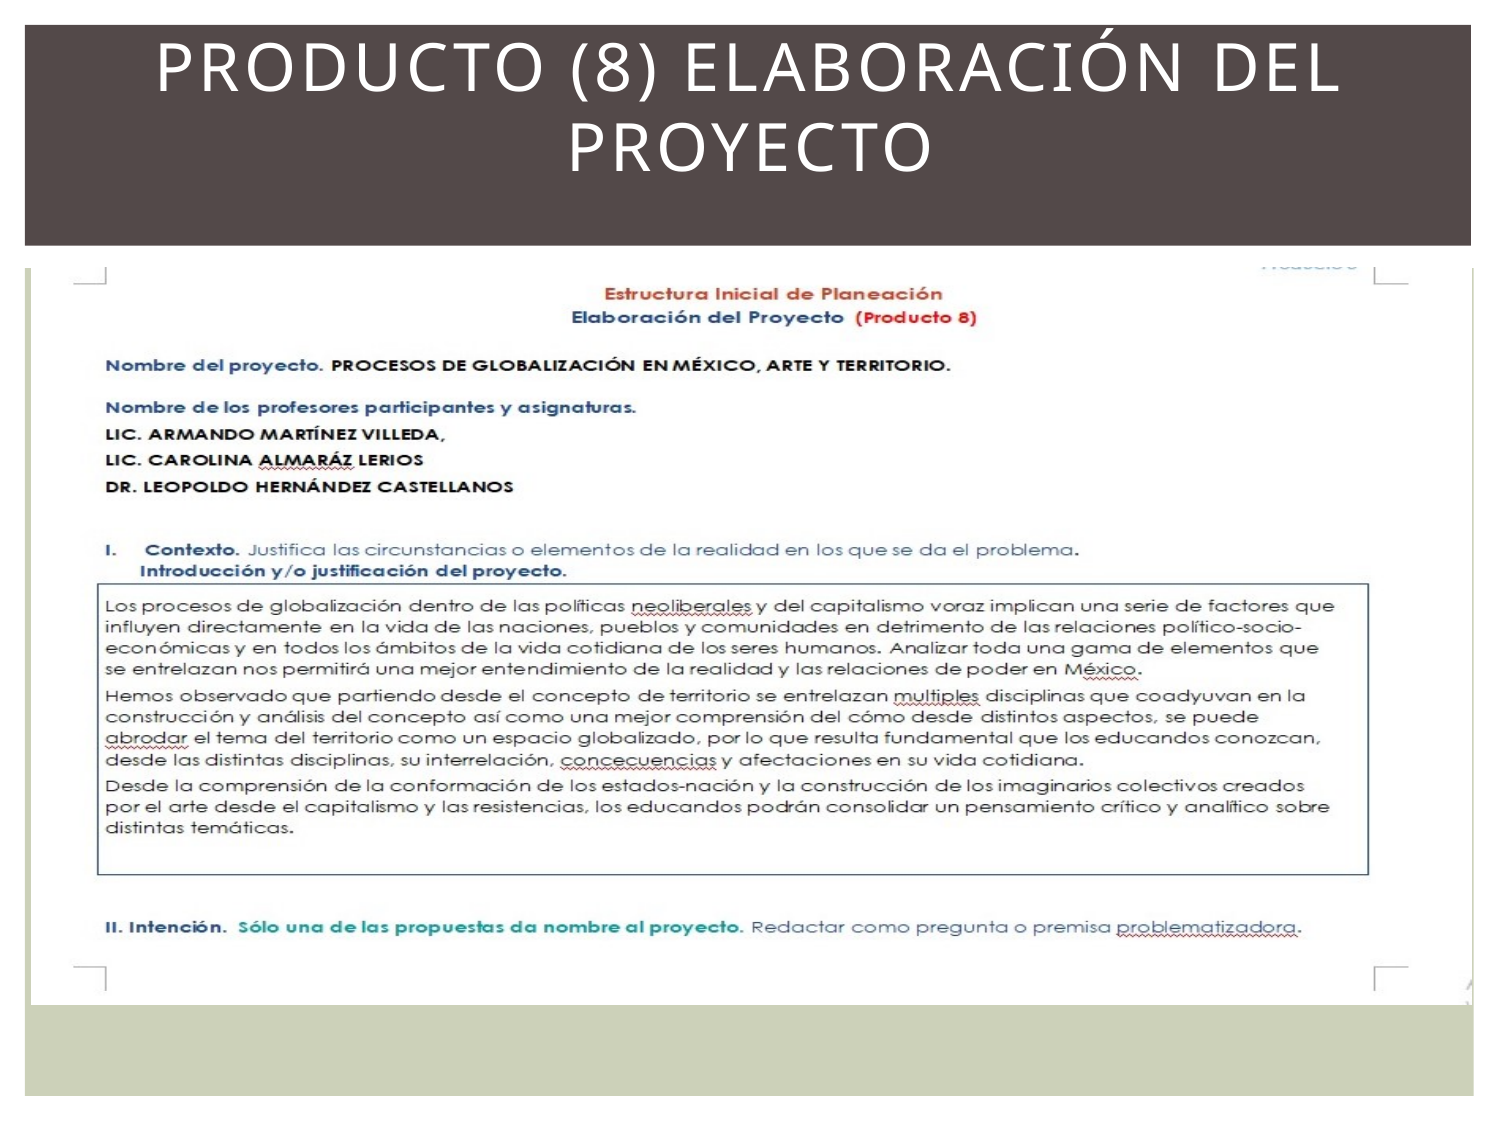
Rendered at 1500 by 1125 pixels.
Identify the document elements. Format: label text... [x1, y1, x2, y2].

title PRODUCTO (8) Elaboración del proyecto [62, 58, 1438, 232]
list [30, 267, 1473, 1006]
